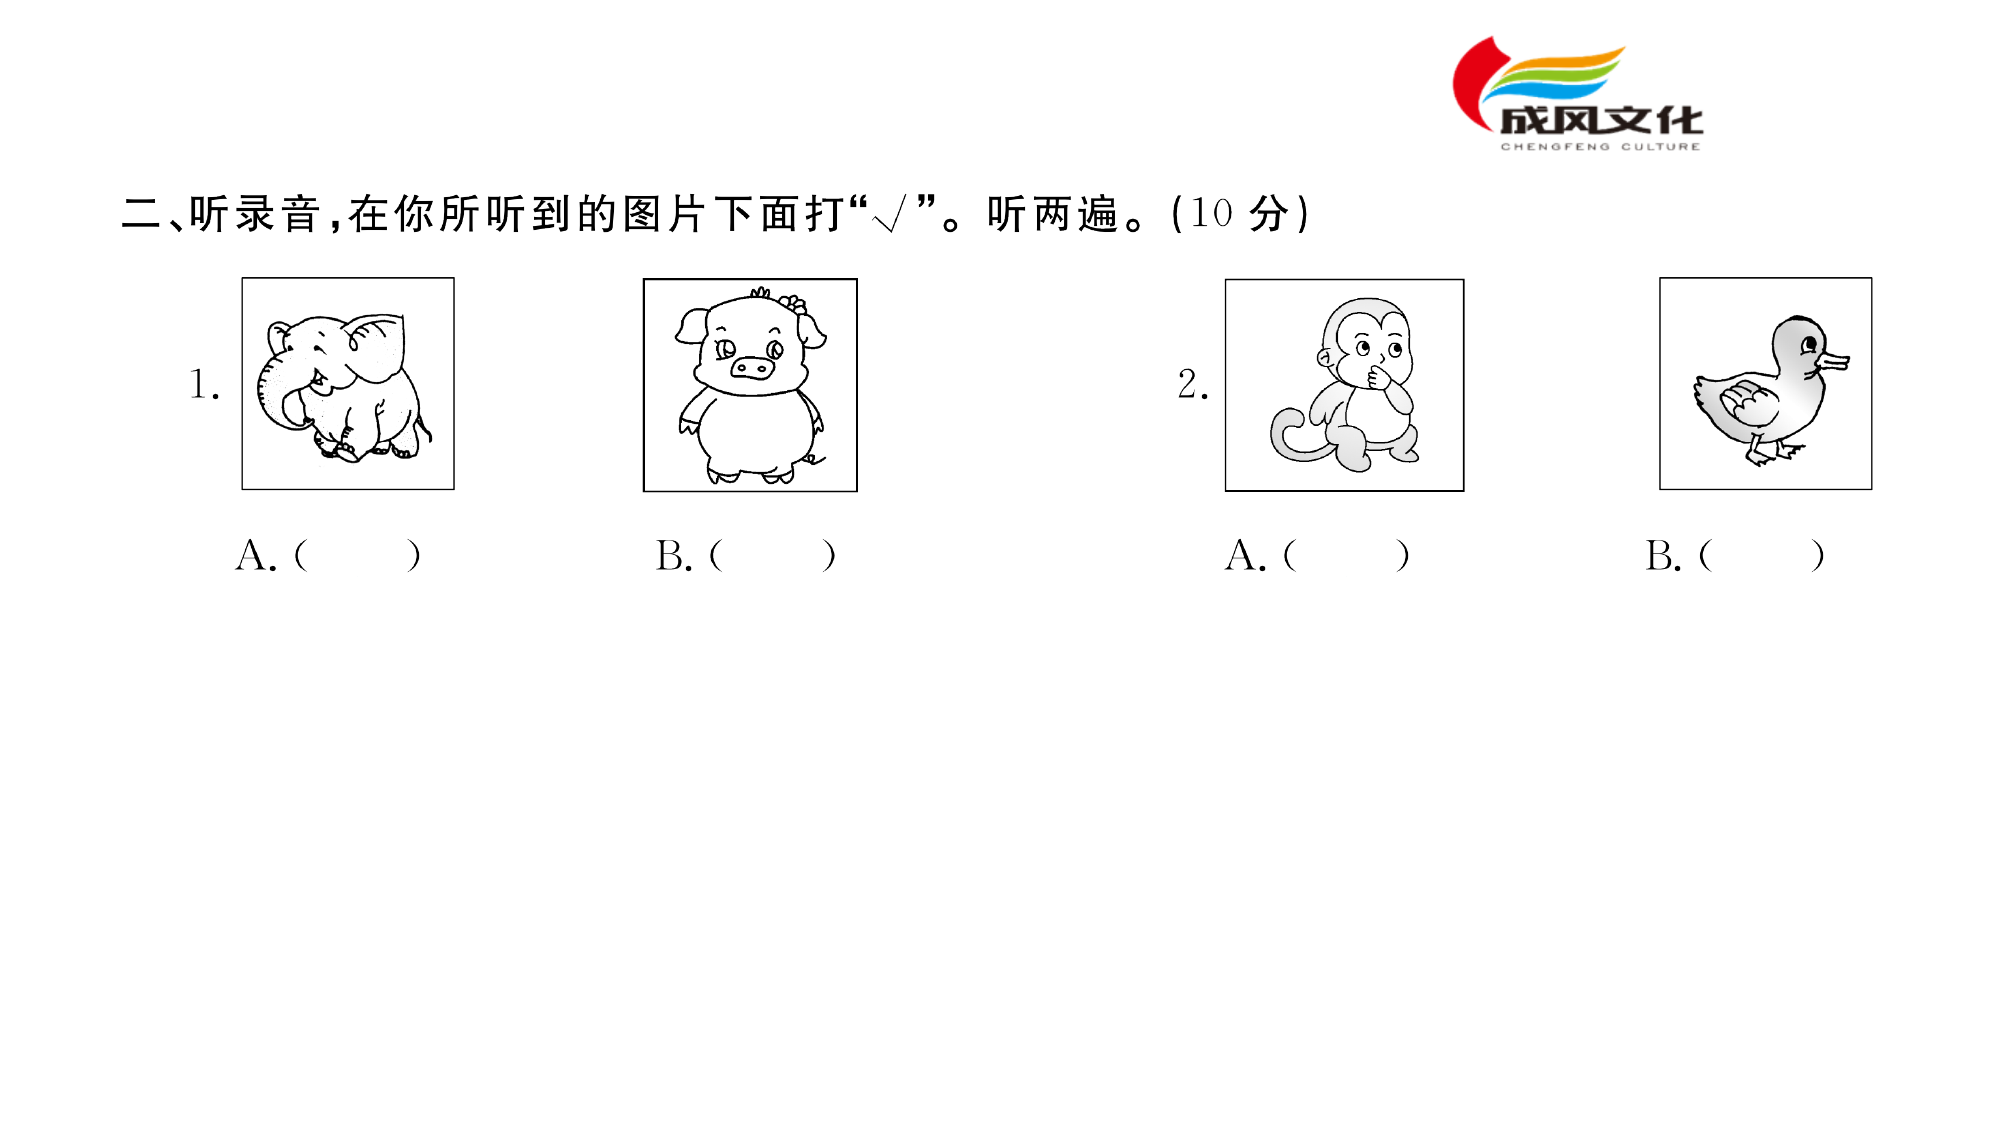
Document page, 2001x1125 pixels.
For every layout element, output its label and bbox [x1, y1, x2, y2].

picture [118, 30, 2000, 594]
